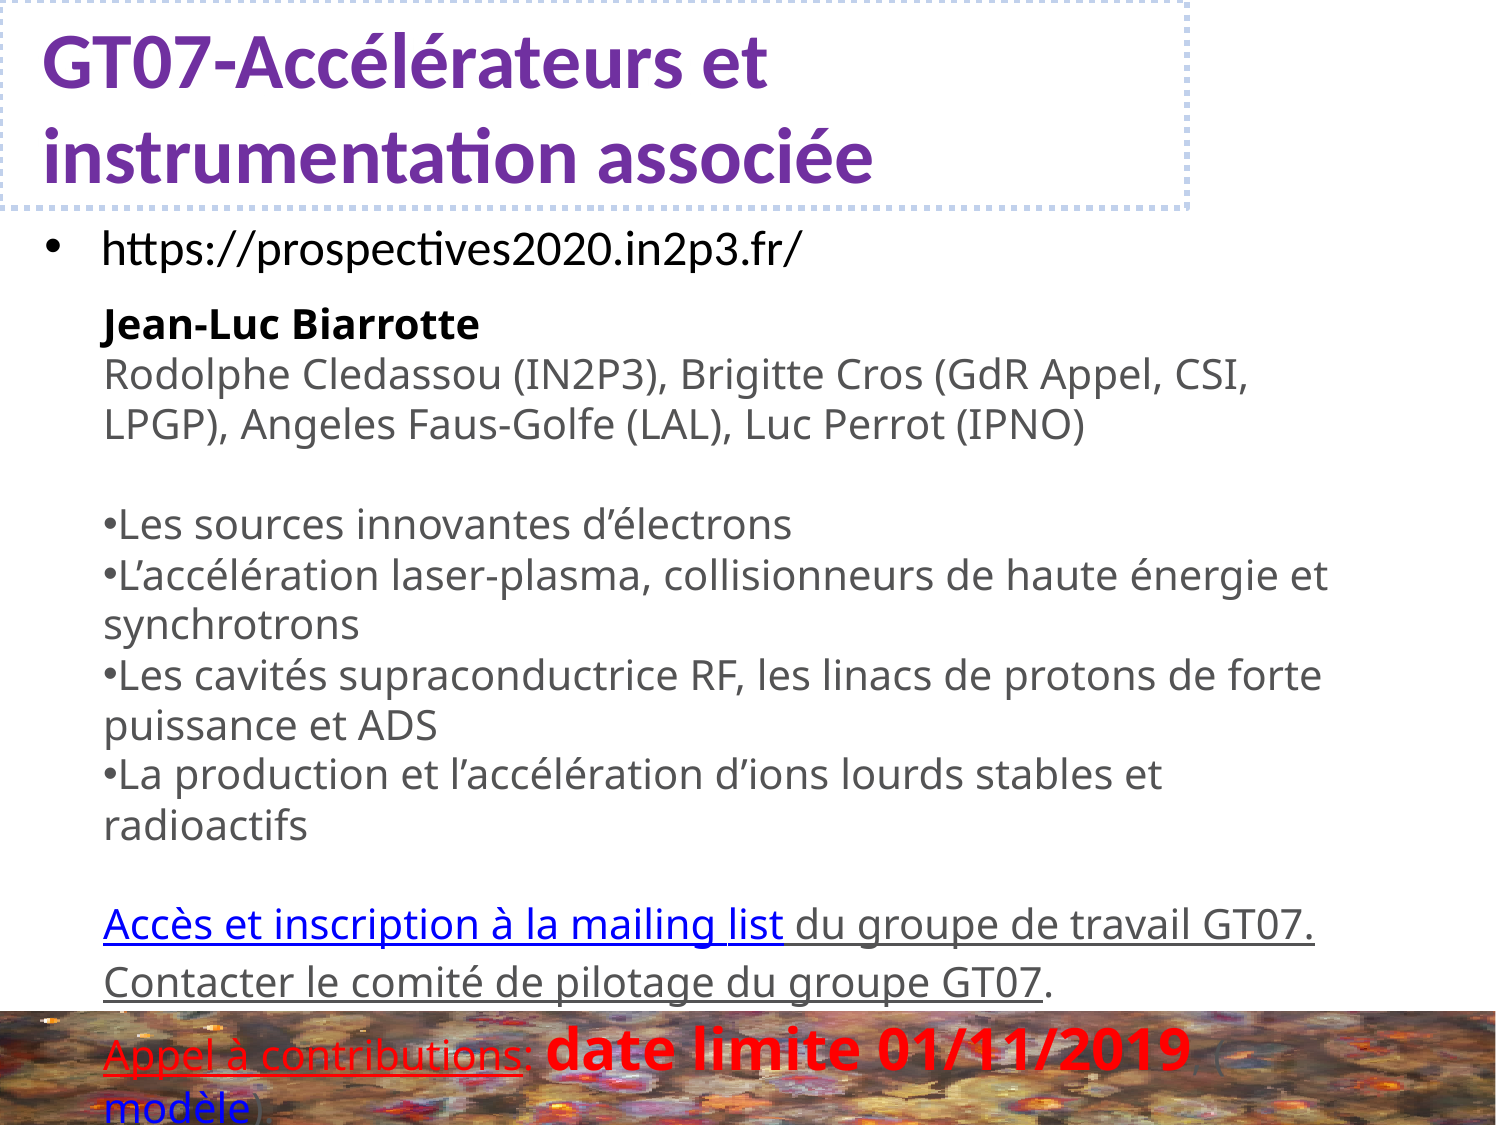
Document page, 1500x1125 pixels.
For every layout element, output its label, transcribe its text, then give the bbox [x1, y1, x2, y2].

title GT07-Accélérateurs et instrumentation associée [0, 0, 1190, 211]
list https://prospectives2020.in2p3.fr/ [29, 208, 1380, 951]
text_box Jean-Luc Biarrotte Rodolphe Cledassou (IN2P3), Brigitte Cros (GdR Appel, CSI, LPGP), Angeles Faus-Golfe (LAL), Luc Perrot (IPNO) Les sources innovantes d’électrons L’accélération laser-plasma, collisionneurs de haute énergie et synchrotrons Les cavités supraconductrice RF, les linacs de protons de forte puissance et ADS La production et l’accélération d’ions lourds stables et radioactifs Accès et inscription à la mailing list du groupe de travail GT07. Contacter le comité de pilotage du groupe GT07. Appel à contributions: date limite 01/11/2019, (modèle). [88, 290, 1353, 1125]
